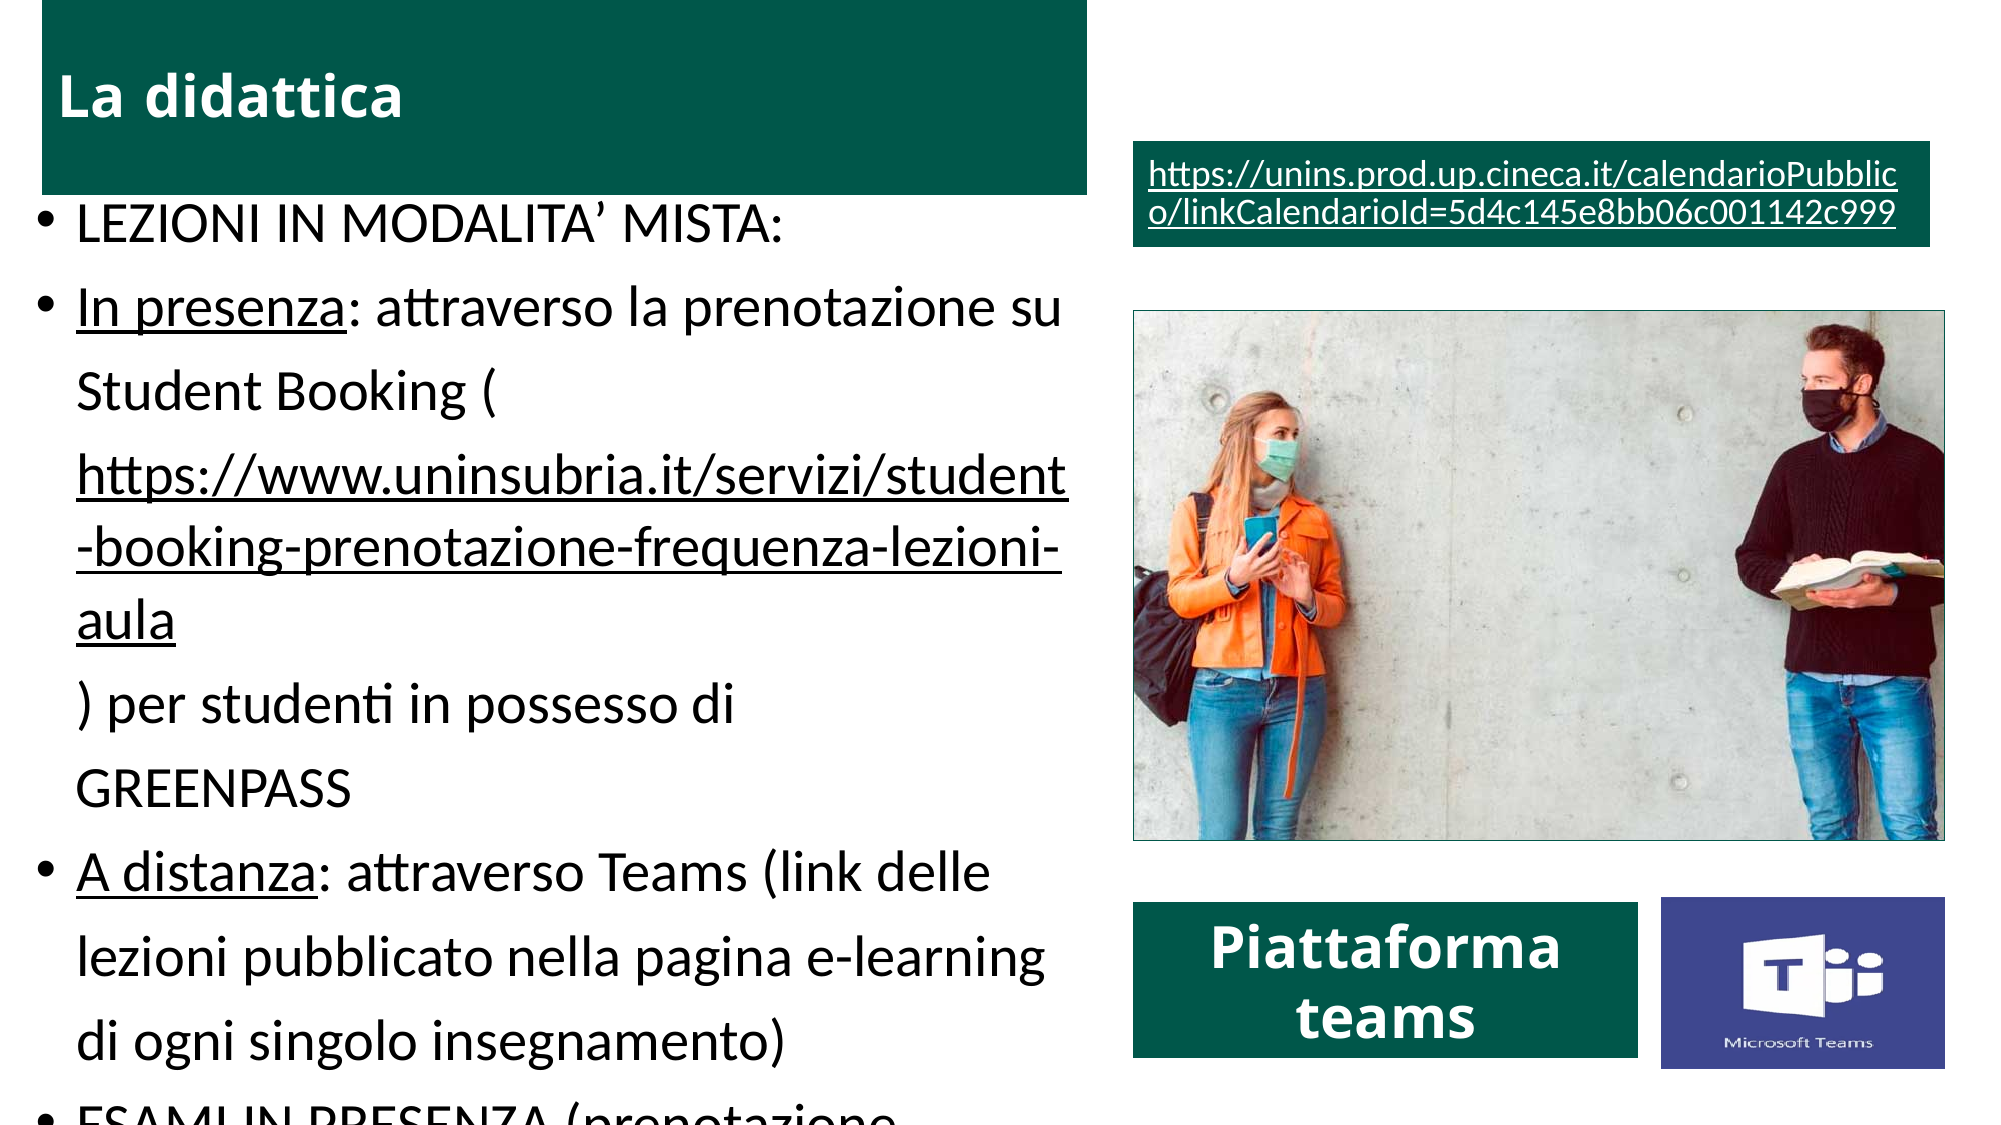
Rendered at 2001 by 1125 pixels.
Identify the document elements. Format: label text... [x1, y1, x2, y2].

text_box https://unins.prod.up.cineca.it/calendarioPubblico/linkCalendarioId=5d4c145e8bb06c001142c999 [1133, 141, 1930, 247]
list LEZIONI IN MODALITA’ MISTA: In presenza: attraverso la prenotazione su Student Booking (https://www.uninsubria.it/servizi/student-booking-prenotazione-frequenza-lezioni-aula) per studenti in possesso di GREENPASS A distanza: attraverso Teams (link delle lezioni pubblicato nella pagina e-learning di ogni singolo insegnamento) ESAMI IN PRESENZA (prenotazione tramite la propria pagina personale di Esse3) [20, 162, 1087, 1125]
picture [1661, 897, 1945, 1069]
text_box Piattaforma teams [1133, 902, 1638, 1058]
title La didattica [42, 0, 1087, 195]
picture [1133, 310, 1945, 841]
